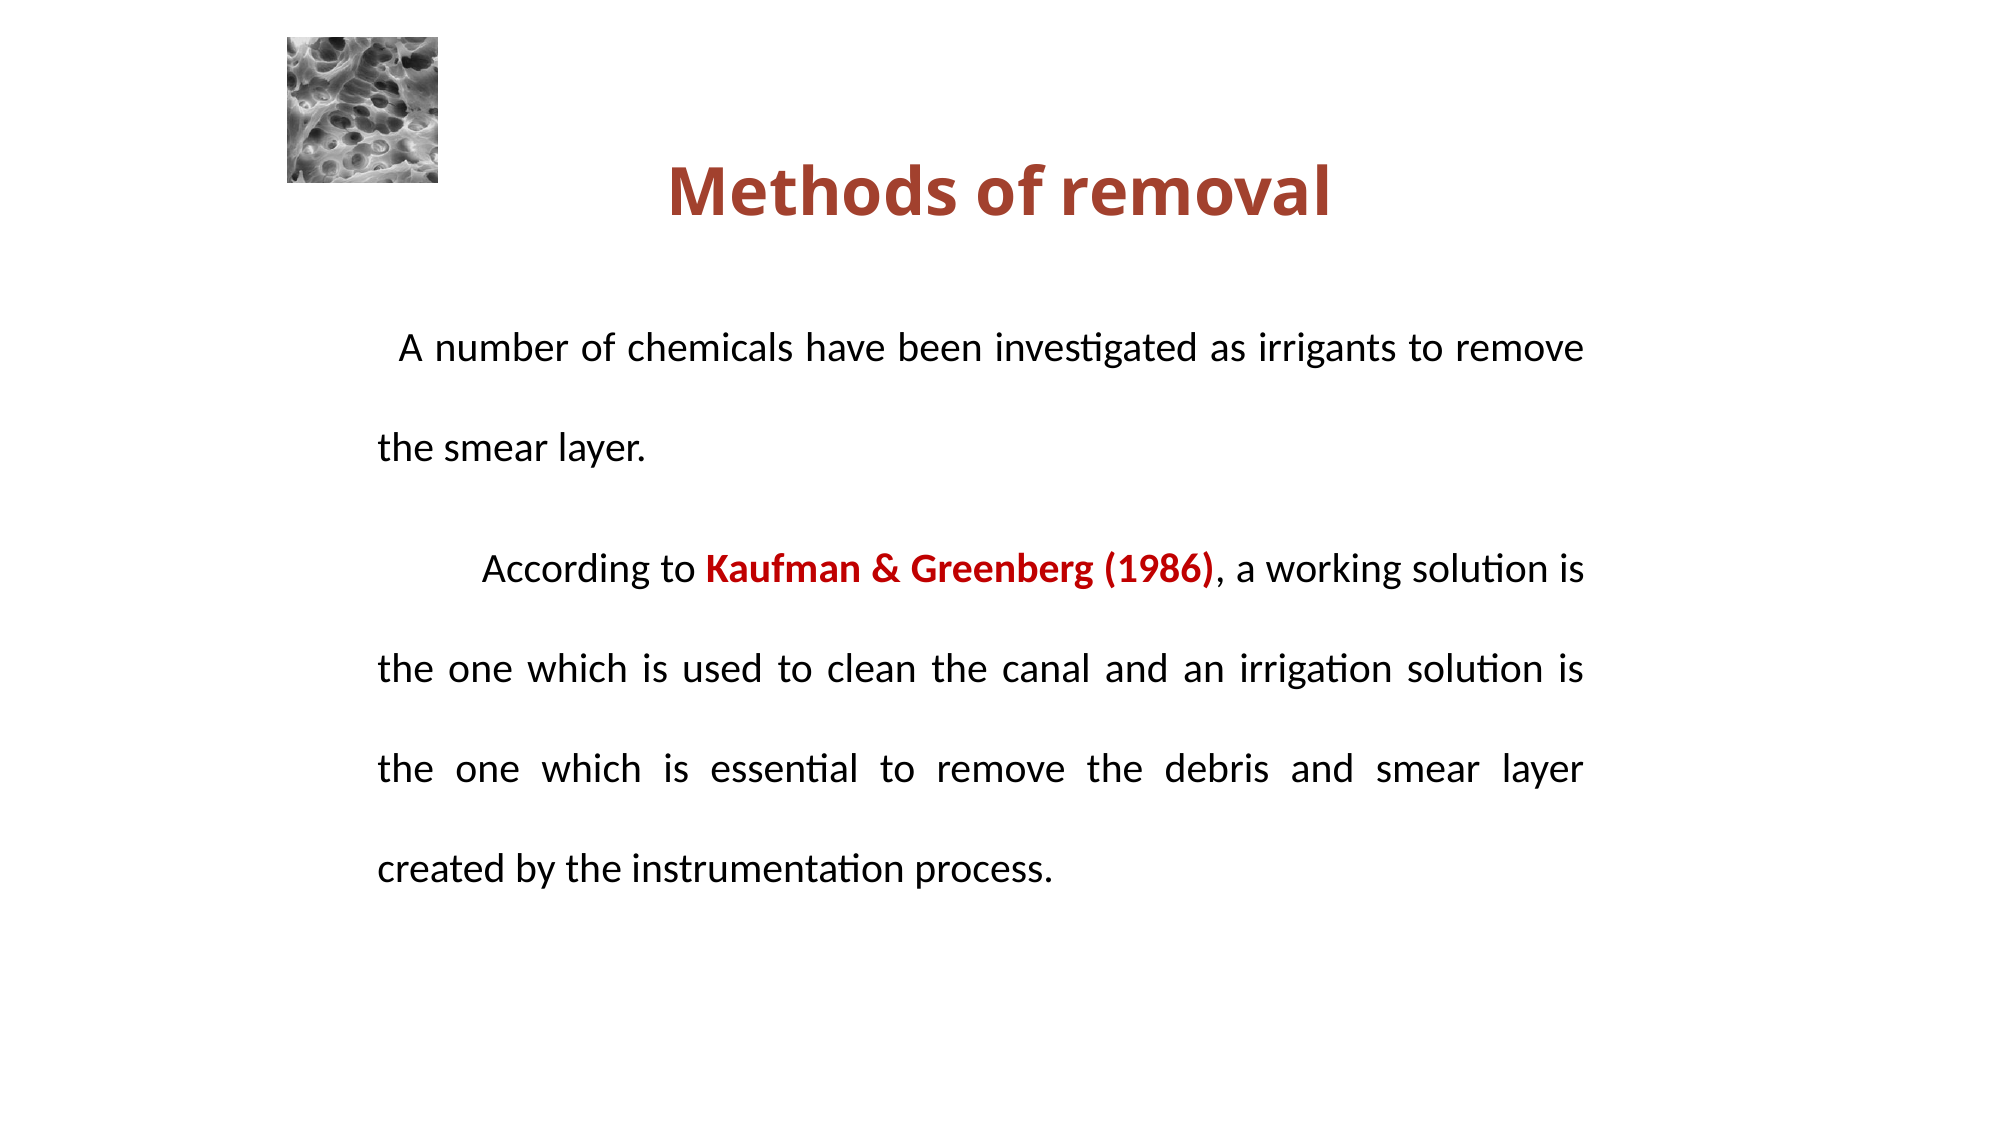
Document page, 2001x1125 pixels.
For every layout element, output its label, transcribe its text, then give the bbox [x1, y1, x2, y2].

title Methods of removal [137, 59, 1863, 278]
picture [287, 37, 438, 183]
list A number of chemicals have been investigated as irrigants to remove the smear layer. According to Kaufman & Greenberg (1986), a working solution is the one which is used to clean the canal and an irrigation solution is the one which is essential to remove the debris and smear layer created by the instrumentation process. [324, 262, 1600, 988]
